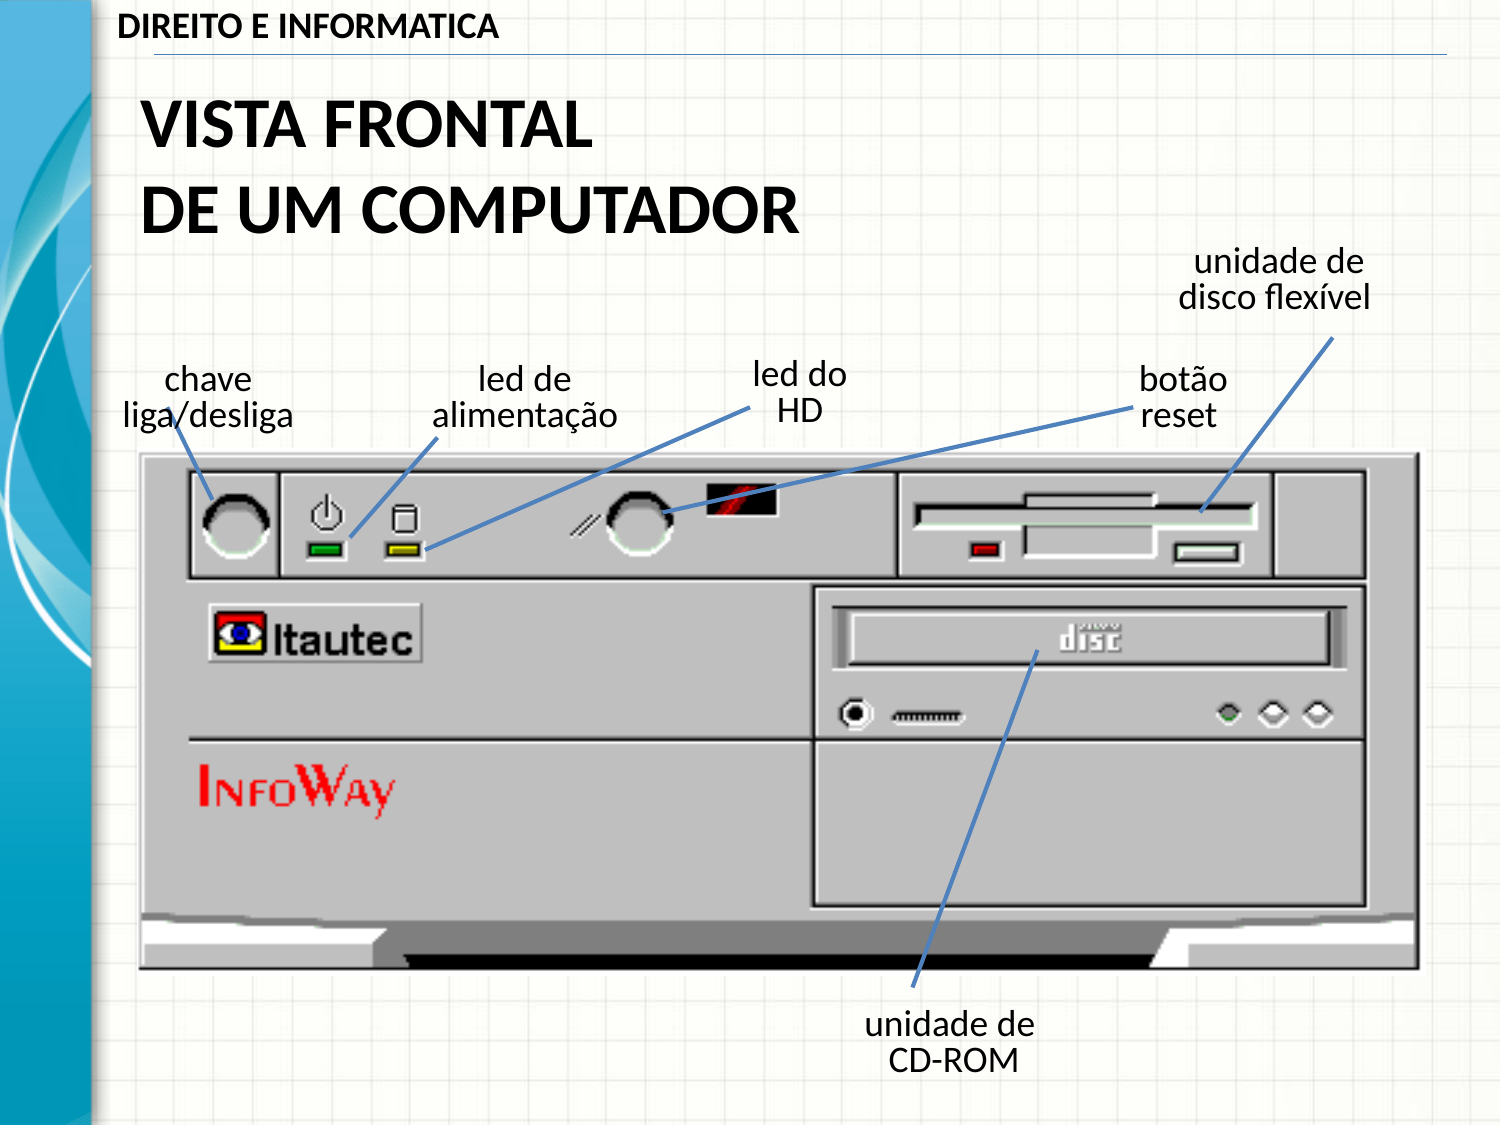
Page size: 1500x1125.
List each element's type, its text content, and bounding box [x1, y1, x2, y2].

title VISTA FRONTAL DE UM COMPUTADOR [125, 67, 1450, 256]
text_box chave liga/desliga [66, 354, 350, 416]
text_box unidade de CD-ROM [774, 999, 1125, 1061]
picture [0, 0, 1500, 1125]
text_box led do HD [649, 349, 950, 402]
text_box unidade de disco flexível [1112, 237, 1446, 290]
text_box botão reset [1099, 354, 1267, 407]
text_box led de alimentação [366, 354, 684, 407]
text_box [136, 448, 1431, 980]
